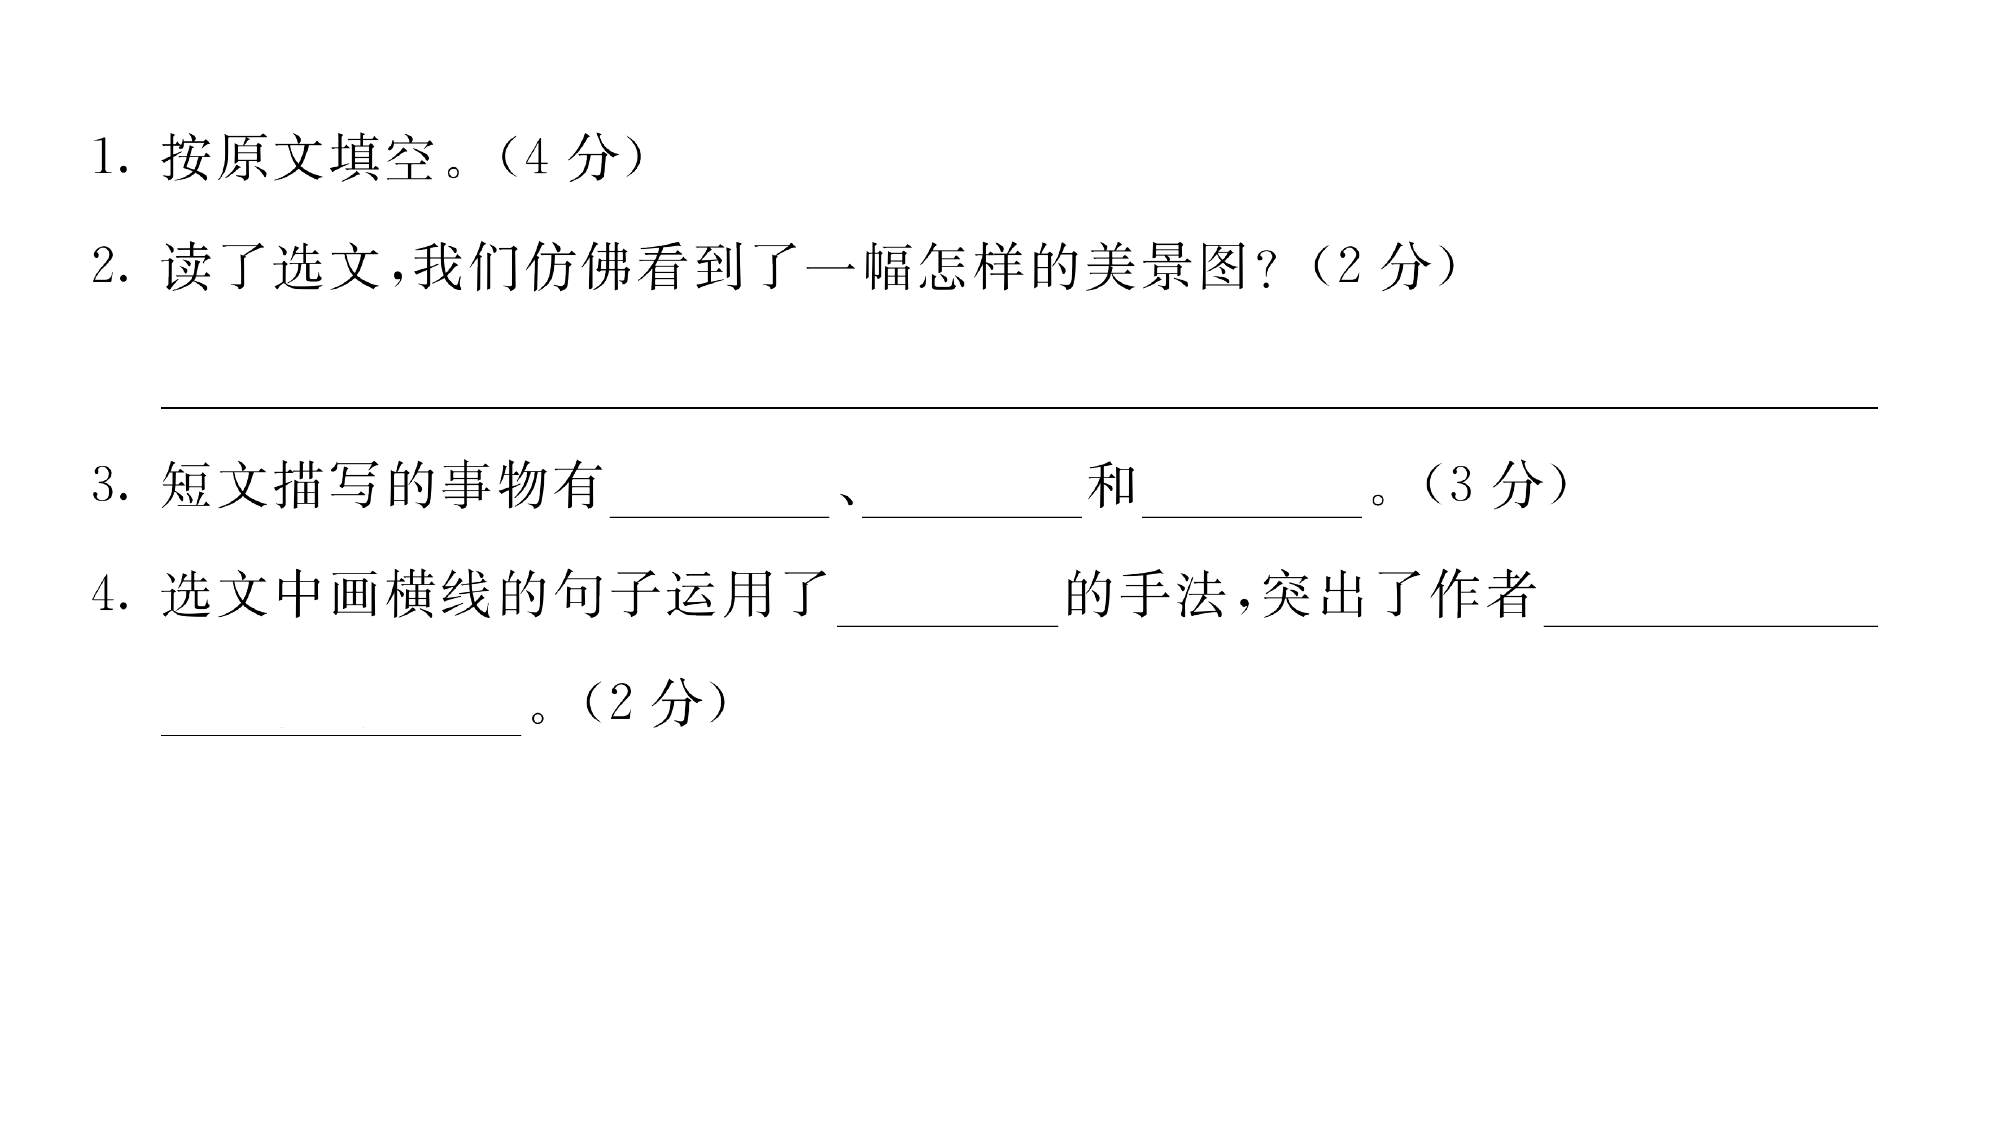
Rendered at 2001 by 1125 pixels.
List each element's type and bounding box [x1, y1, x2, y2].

picture [88, 120, 1979, 764]
